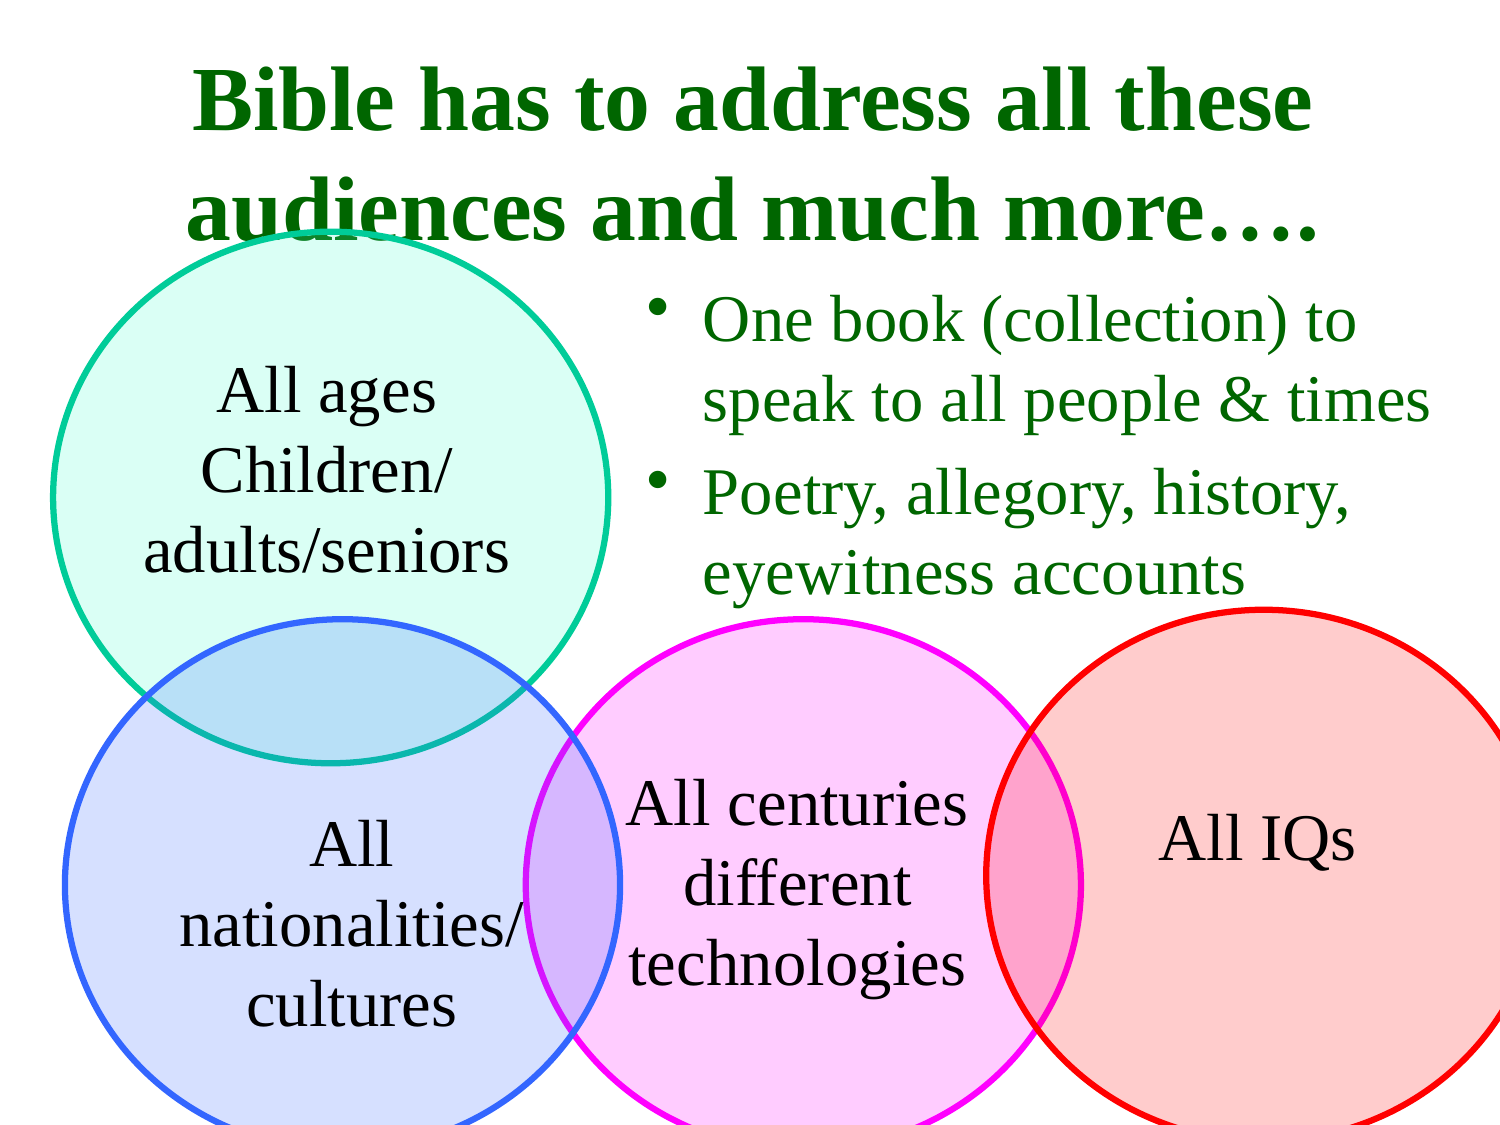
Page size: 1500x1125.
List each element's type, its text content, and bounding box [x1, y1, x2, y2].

text_box All nationalities/cultures [151, 792, 553, 1047]
text_box All centuries different technologies [596, 751, 999, 1007]
text_box [53, 231, 609, 696]
text_box [573, 646, 1030, 792]
text_box All ages Children/adults/seniors [126, 338, 528, 593]
text_box Bible has to address all these audiences and much more…. [116, 54, 1392, 243]
text_box All IQs [1057, 786, 1459, 882]
text_box One book (collection) to speak to all people & times Poetry, allegory, history, eyewitness accounts [631, 267, 1483, 646]
text_box [986, 646, 1500, 1125]
text_box [64, 619, 621, 1125]
text_box [573, 959, 1037, 1125]
